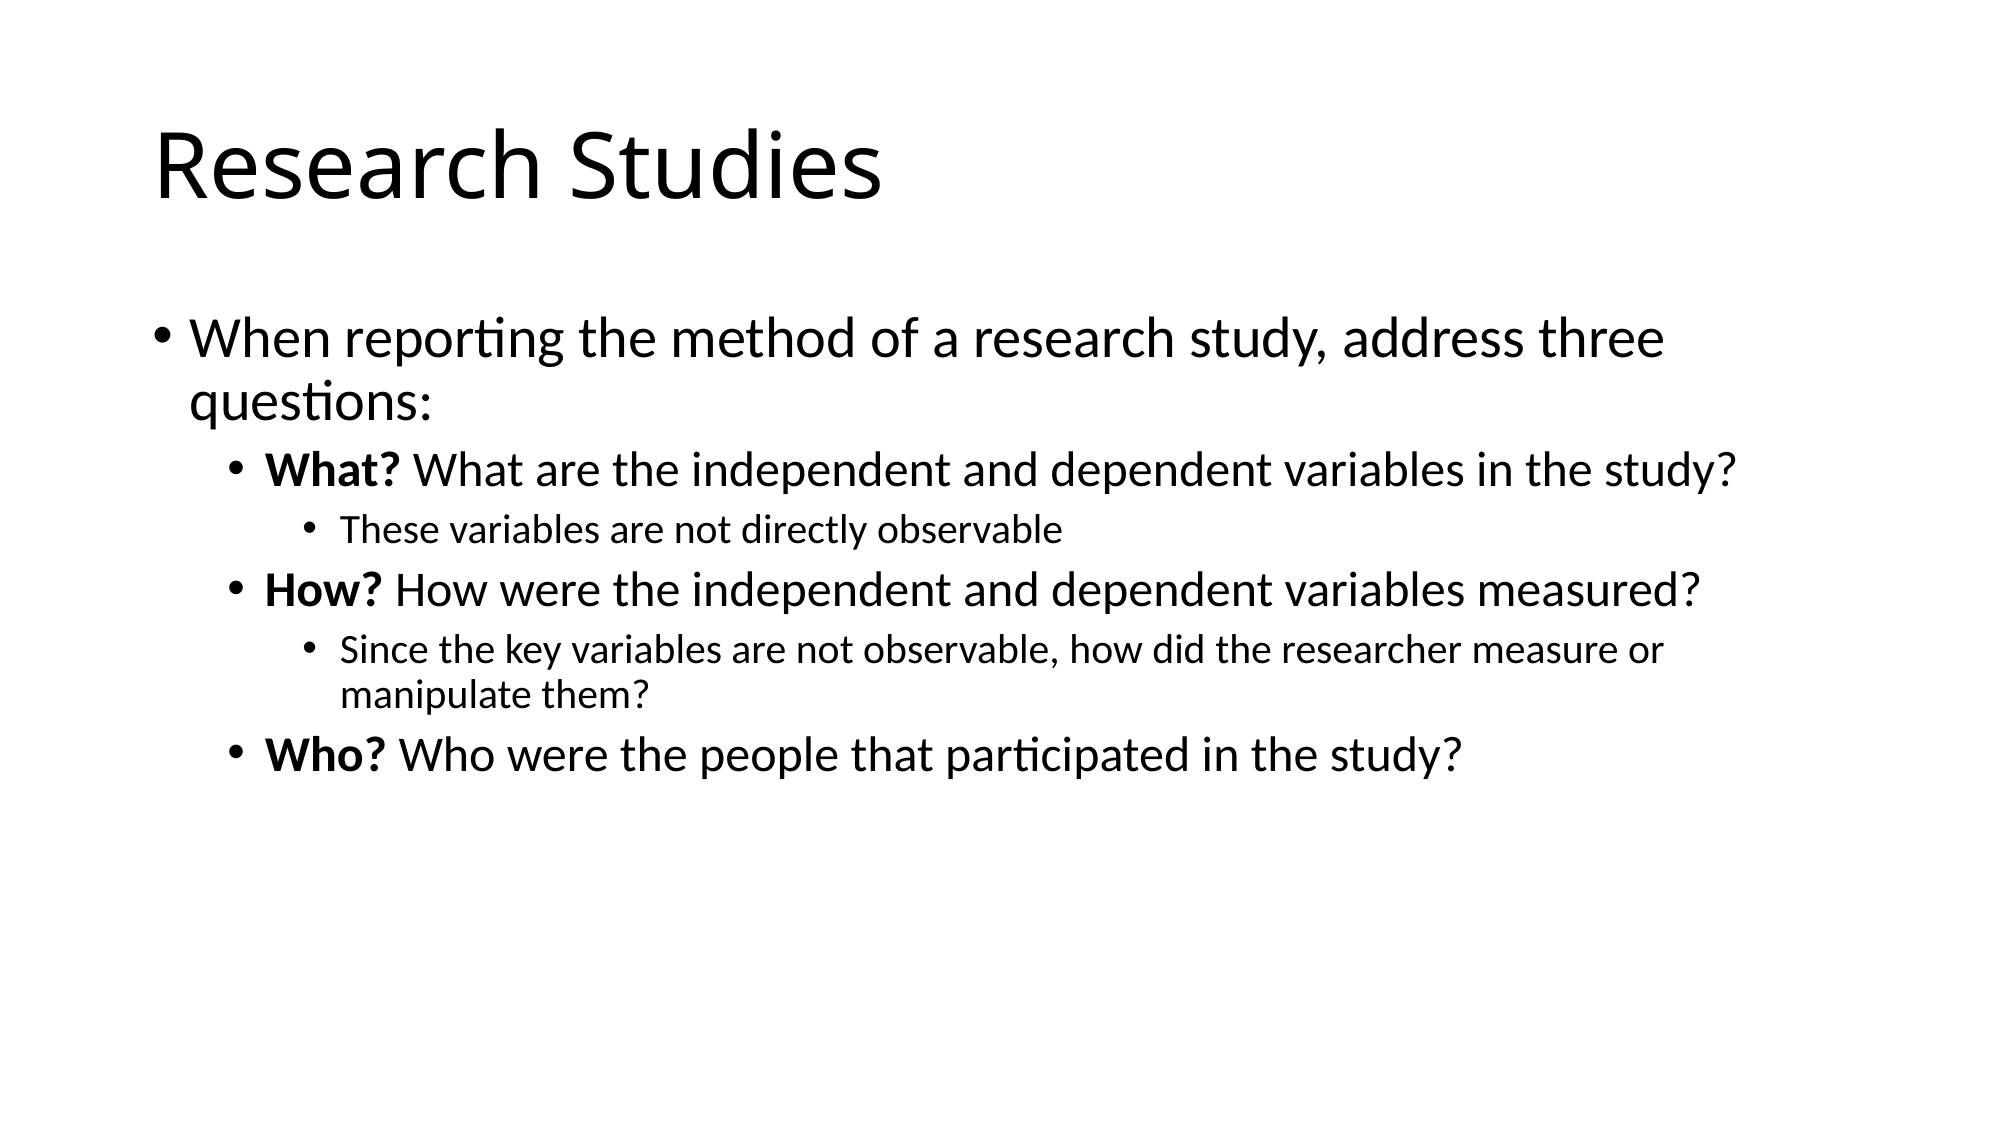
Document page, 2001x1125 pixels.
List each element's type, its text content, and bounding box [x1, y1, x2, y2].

list When reporting the method of a research study, address three questions: What? What are the independent and dependent variables in the study? These variables are not directly observable How? How were the independent and dependent variables measured? Since the key variables are not observable, how did the researcher measure or manipulate them? Who? Who were the people that participated in the study? [137, 299, 1863, 1014]
title Research Studies [137, 59, 1863, 278]
